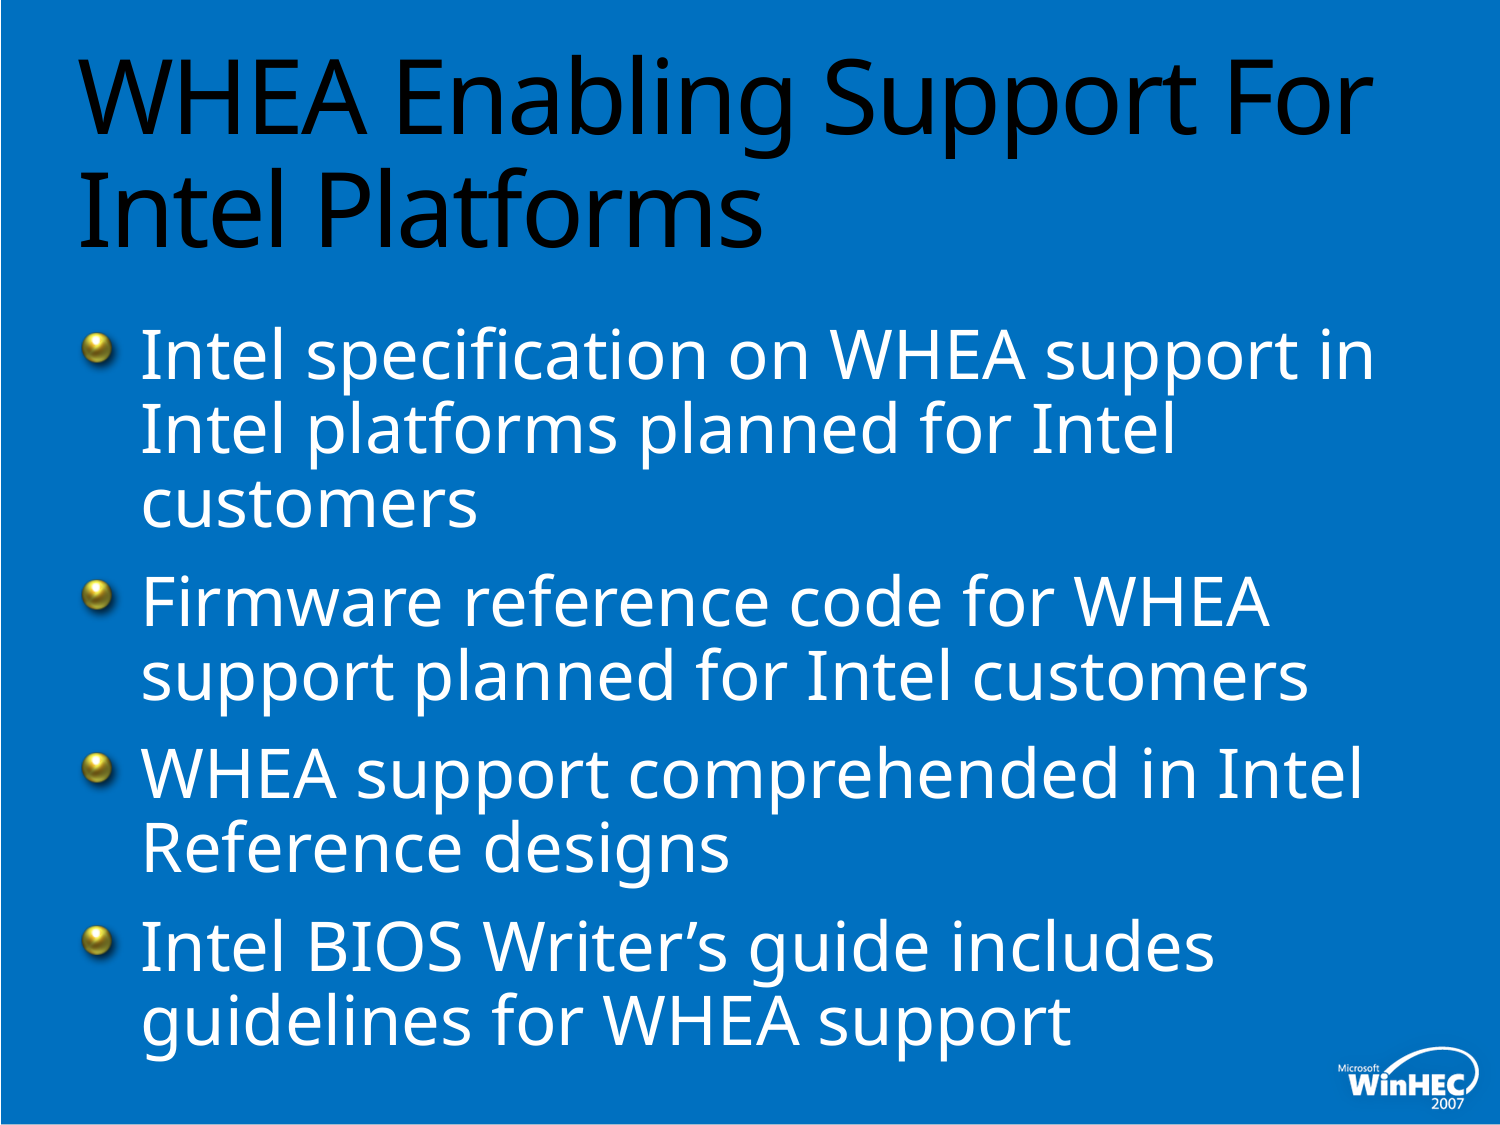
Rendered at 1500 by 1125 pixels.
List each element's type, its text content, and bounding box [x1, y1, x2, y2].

picture [0, 0, 1500, 1125]
title WHEA Enabling Support For Intel Platforms [62, 37, 1438, 152]
list Intel specification on WHEA support in Intel platforms planned for Intel customers Firmware reference code for WHEA support planned for Intel customers WHEA support comprehended in Intel Reference designs Intel BIOS Writer’s guide includes guidelines for WHEA support [62, 312, 1438, 702]
